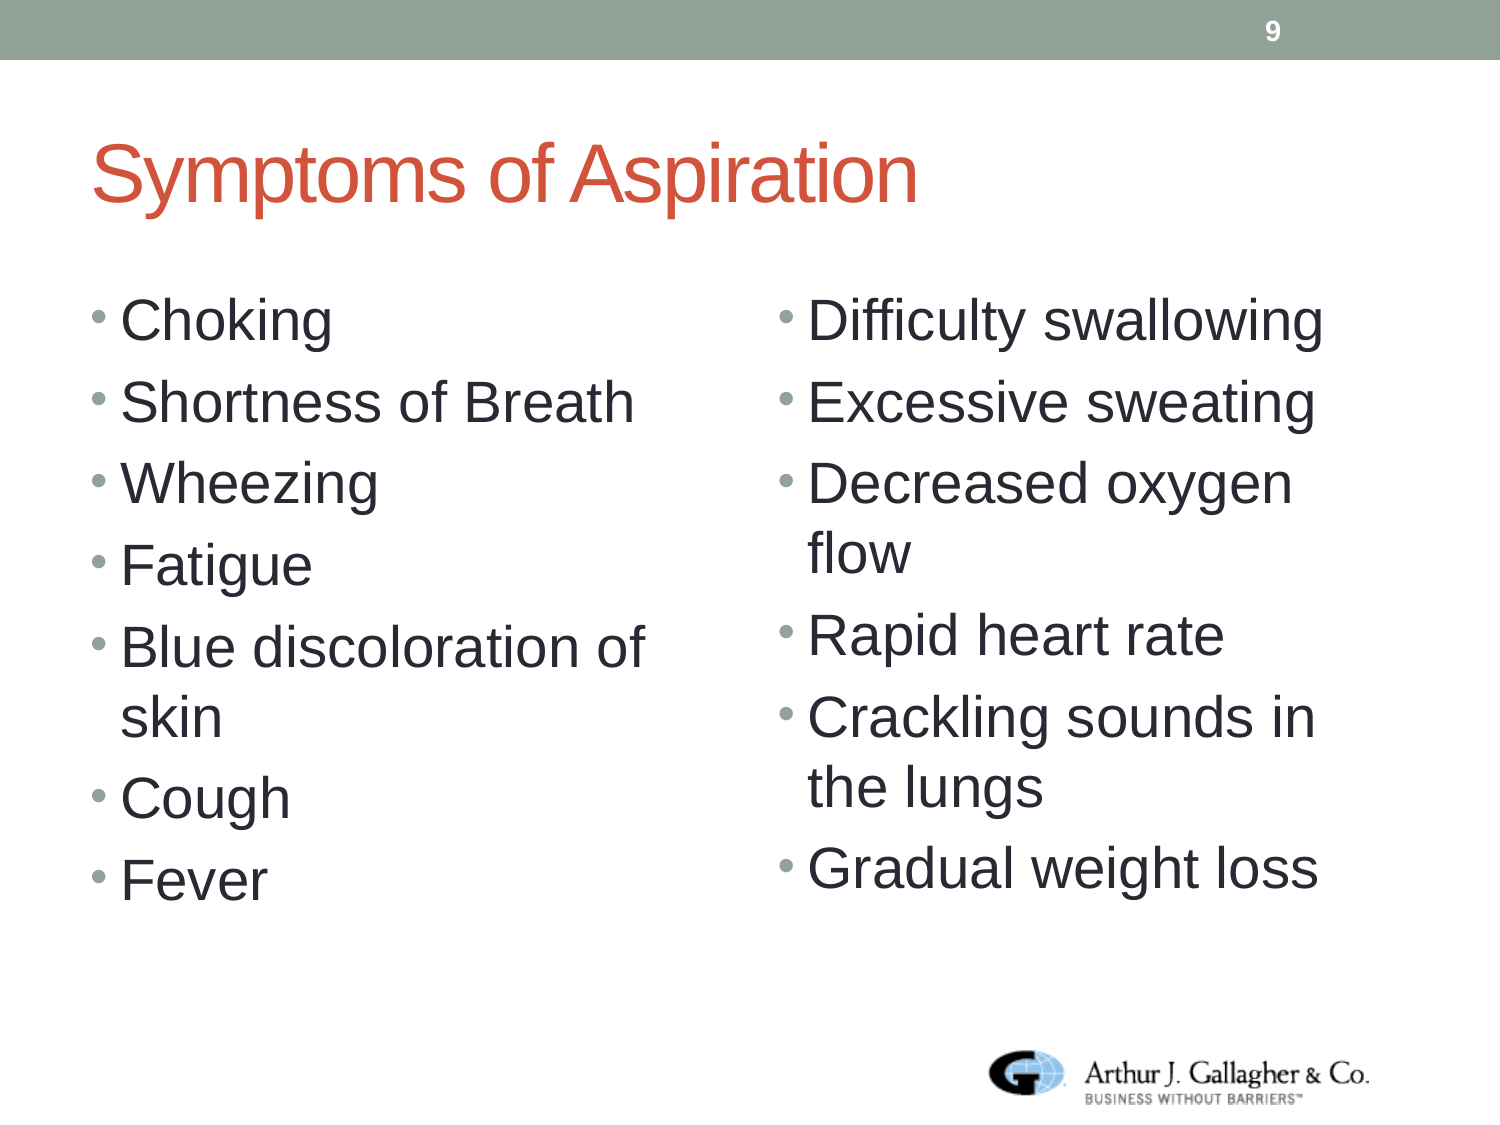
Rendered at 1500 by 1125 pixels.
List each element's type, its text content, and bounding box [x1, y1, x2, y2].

title Symptoms of Aspiration [75, 87, 1425, 250]
list Choking Shortness of Breath Wheezing Fatigue Blue discoloration of skin Cough Fever [75, 274, 738, 1049]
slide_number 9 [1250, 3, 1425, 57]
list Difficulty swallowing Excessive sweating Decreased oxygen flow Rapid heart rate Crackling sounds in the lungs Gradual weight loss [762, 274, 1425, 1049]
picture [987, 1049, 1369, 1105]
